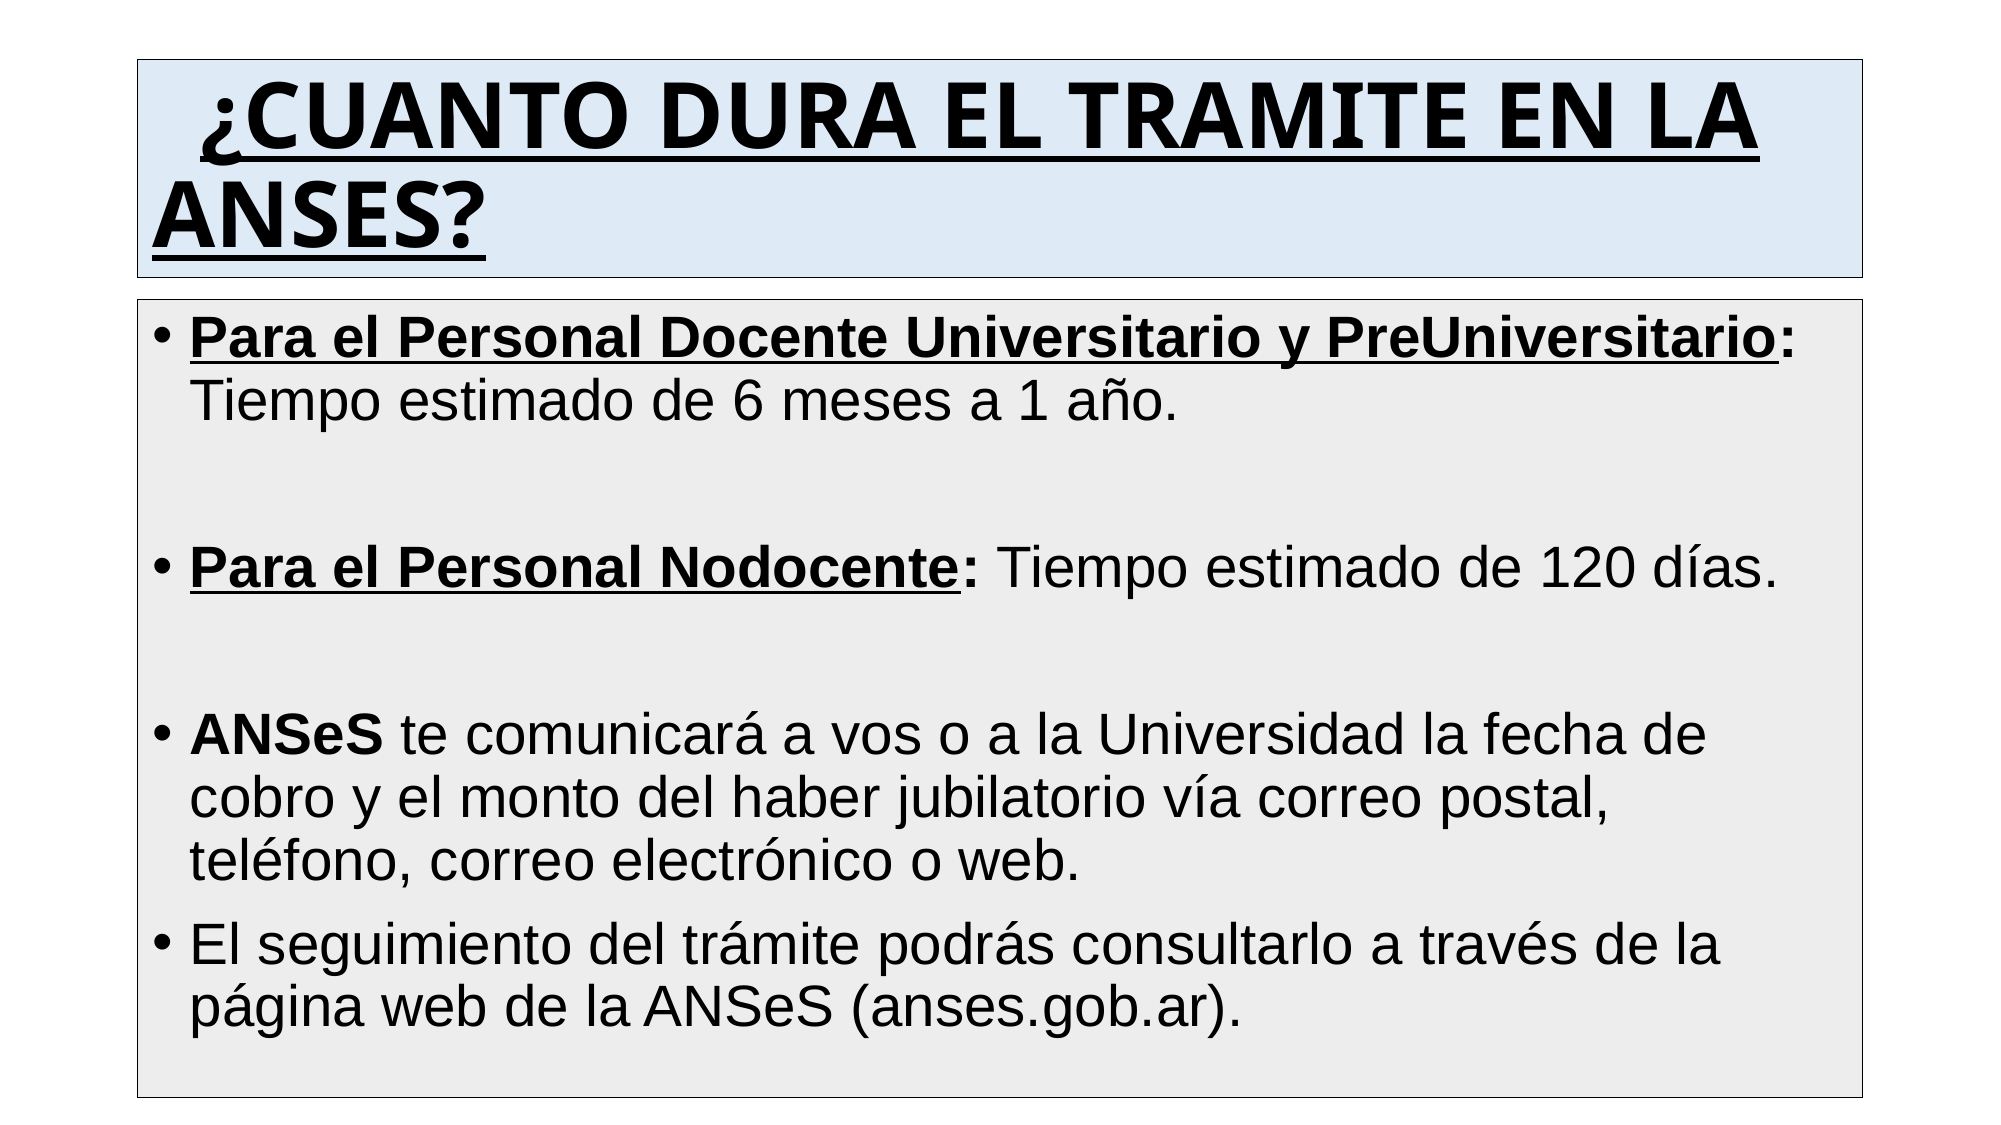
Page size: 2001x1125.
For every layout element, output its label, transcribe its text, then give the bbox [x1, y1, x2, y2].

title ¿CUANTO DURA EL TRAMITE EN LA ANSES? [137, 59, 1863, 278]
list Para el Personal Docente Universitario y PreUniversitario: Tiempo estimado de 6 meses a 1 año. Para el Personal Nodocente: Tiempo estimado de 120 días. ANSeS te comunicará a vos o a la Universidad la fecha de cobro y el monto del haber jubilatorio vía correo postal, teléfono, correo electrónico o web. El seguimiento del trámite podrás consultarlo a través de la página web de la ANSeS (anses.gob.ar). [137, 299, 1863, 1098]
